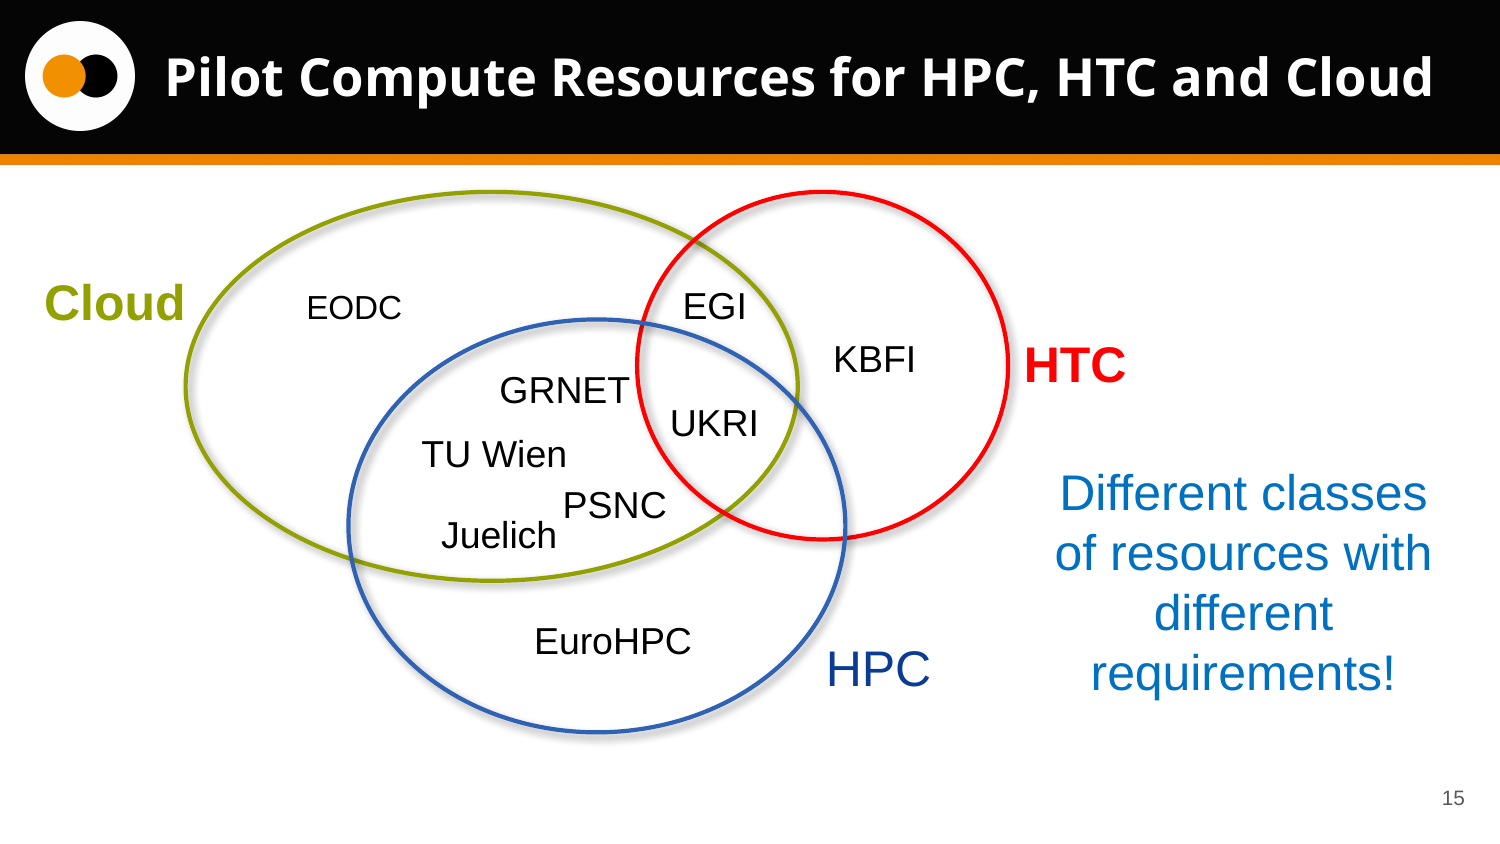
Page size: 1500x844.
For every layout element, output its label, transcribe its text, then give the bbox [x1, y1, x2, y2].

text_box Juelich [426, 503, 573, 564]
text_box UKRI [655, 391, 775, 452]
text_box [641, 189, 1009, 539]
title Pilot Compute Resources for HPC, HTC and Cloud [149, 28, 1500, 123]
text_box HPC [811, 629, 946, 704]
text_box GRNET [484, 358, 646, 418]
text_box EuroHPC [519, 609, 708, 670]
text_box EGI [667, 274, 763, 335]
text_box [346, 317, 848, 735]
text_box PSNC [547, 473, 682, 534]
slide_number 15 [1389, 764, 1480, 830]
text_box HTC [1009, 324, 1142, 400]
text_box [183, 189, 693, 560]
text_box EODC [291, 278, 418, 334]
text_box KBFI [818, 327, 932, 388]
text_box Different classes of resources with different requirements! [1034, 453, 1453, 708]
text_box Cloud [29, 262, 201, 338]
text_box TU Wien [406, 422, 583, 483]
picture [0, 0, 1500, 844]
